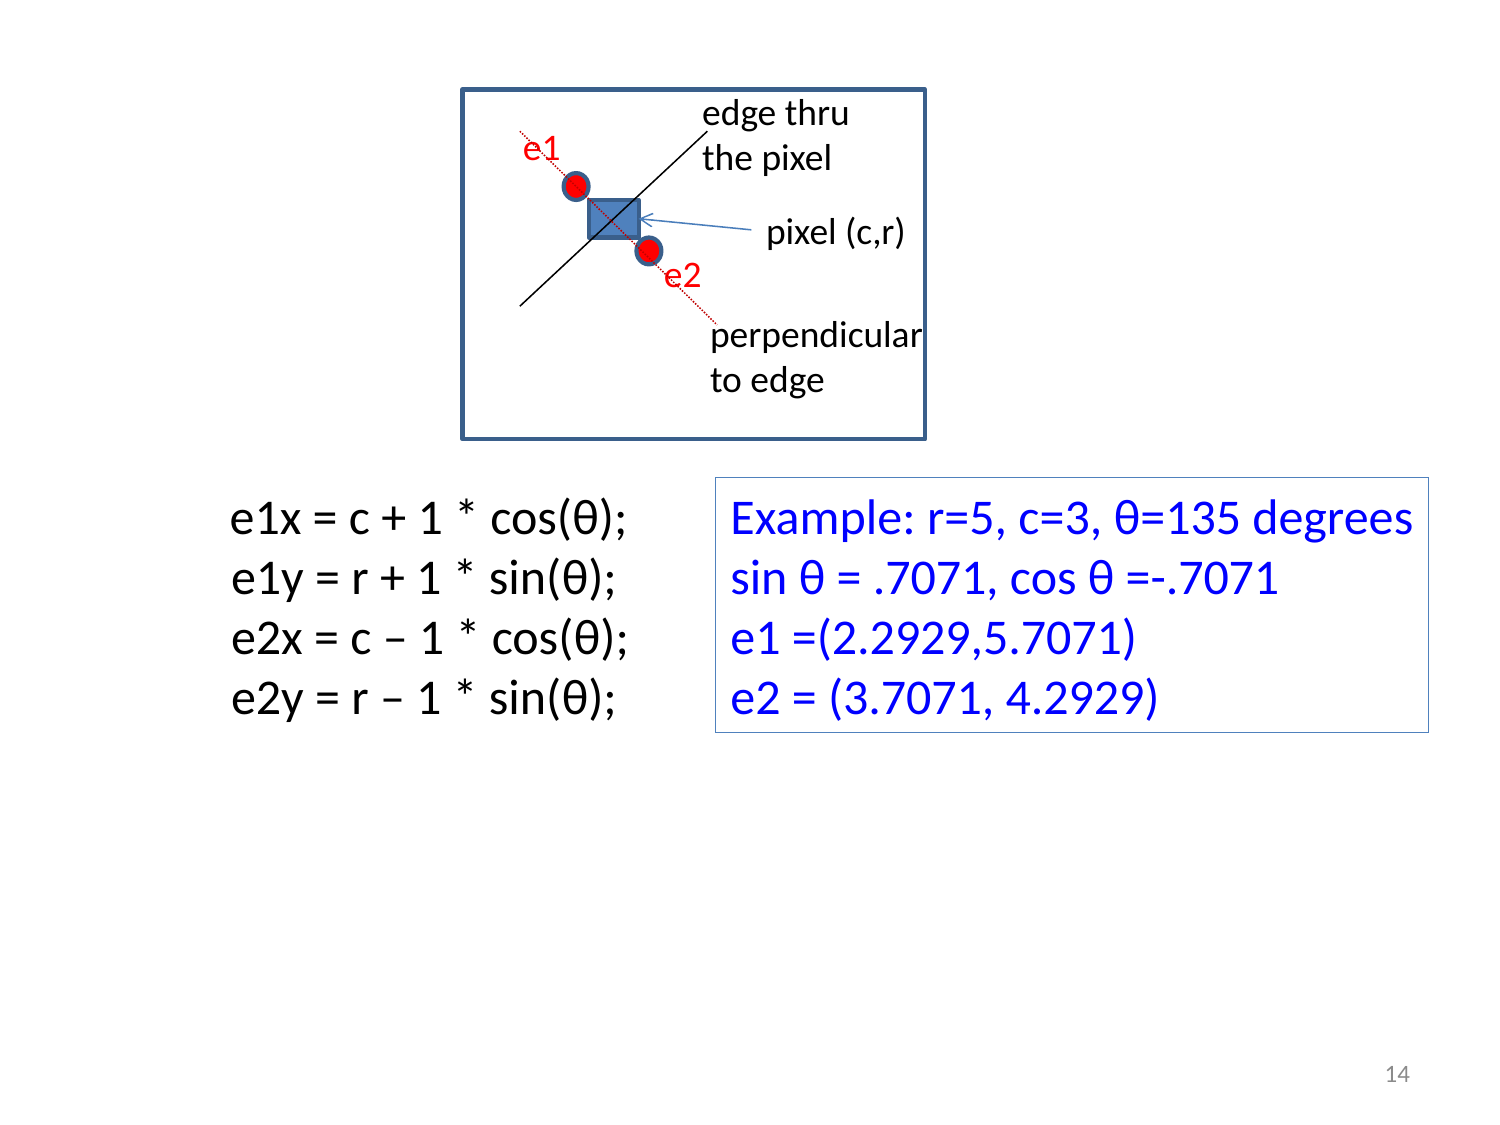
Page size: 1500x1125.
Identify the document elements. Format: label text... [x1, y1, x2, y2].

text_box Example: r=5, c=3, θ=135 degrees sin θ = .7071, cos θ =-.7071 e1 =(2.2929,5.7071) e2 = (3.7071, 4.2929) [715, 477, 1429, 733]
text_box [519, 131, 718, 326]
text_box perpendicular to edge [695, 302, 939, 408]
text_box e1x = c + 1 * cos(θ); e1y = r + 1 * sin(θ); e2x = c – 1 * cos(θ); e2y = r – 1 * sin(θ); [36, 477, 645, 733]
text_box e1 [508, 115, 576, 176]
text_box pixel (c,r) [751, 199, 921, 260]
text_box [460, 87, 927, 441]
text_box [638, 218, 751, 231]
text_box edge thru the pixel [687, 80, 865, 186]
slide_number 14 [1074, 1042, 1425, 1103]
